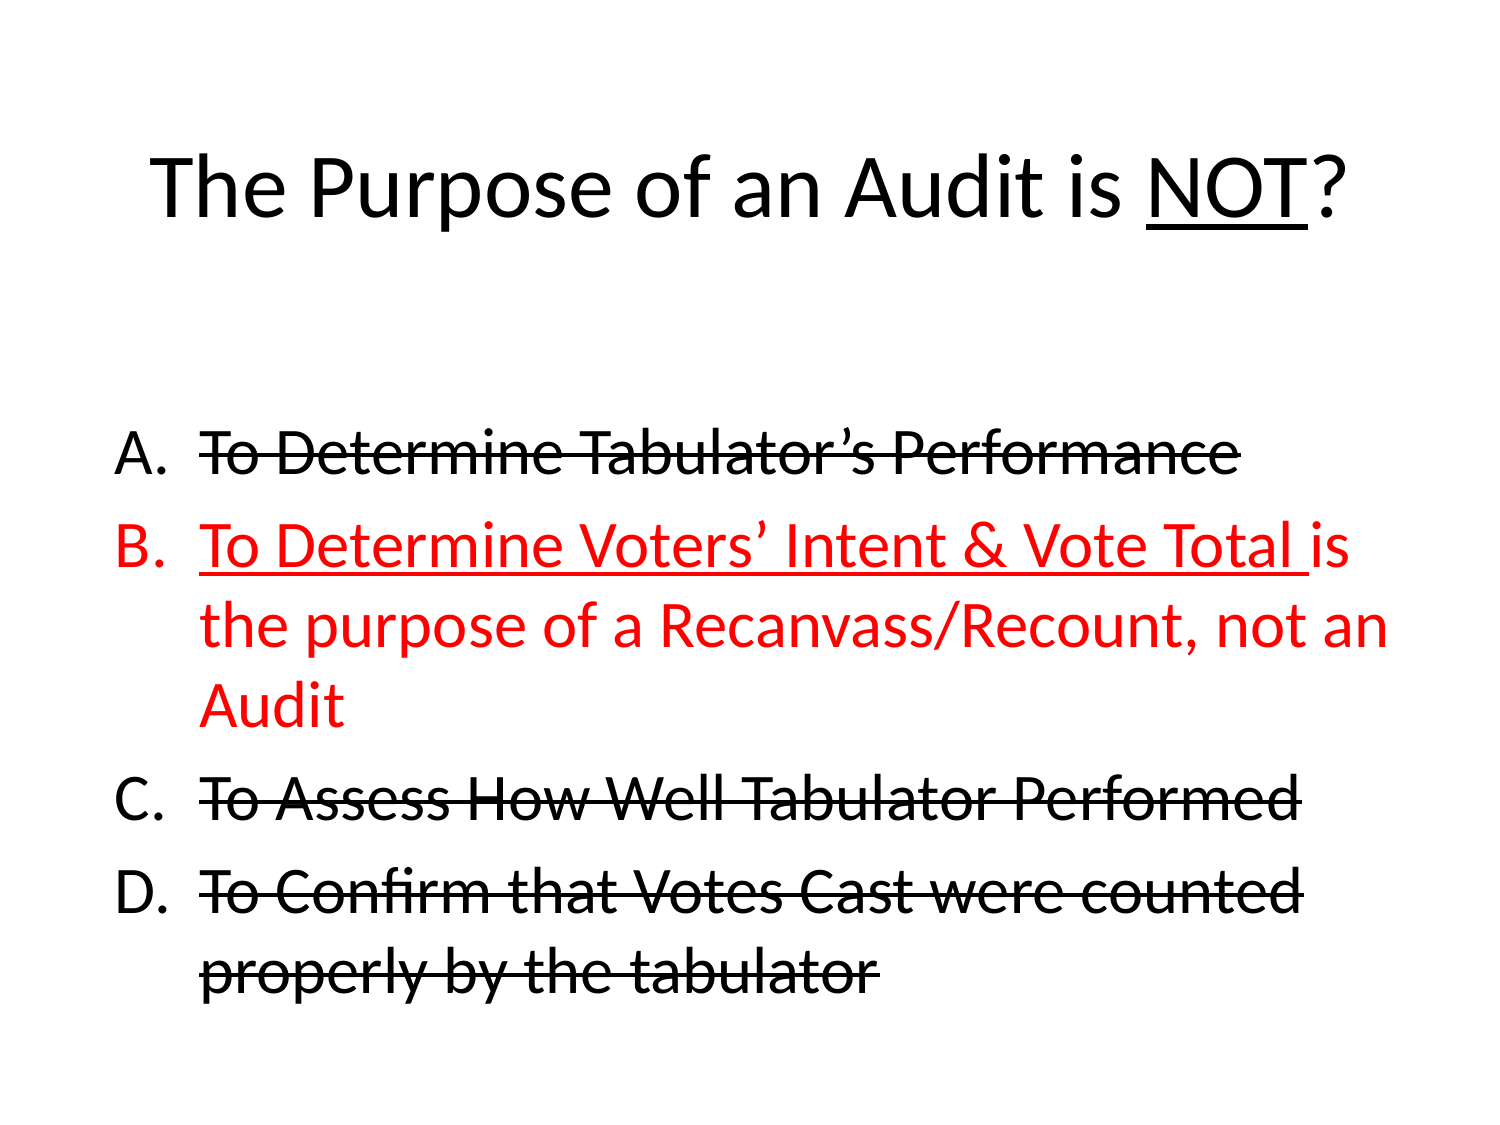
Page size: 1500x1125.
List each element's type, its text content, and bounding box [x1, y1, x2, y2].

list To Determine Tabulator’s Performance To Determine Voters’ Intent & Vote Total is the purpose of a Recanvass/Recount, not an Audit To Assess How Well Tabulator Performed To Confirm that Votes Cast were counted properly by the tabulator [99, 399, 1451, 1125]
title The Purpose of an Audit is NOT? [74, 87, 1426, 276]
